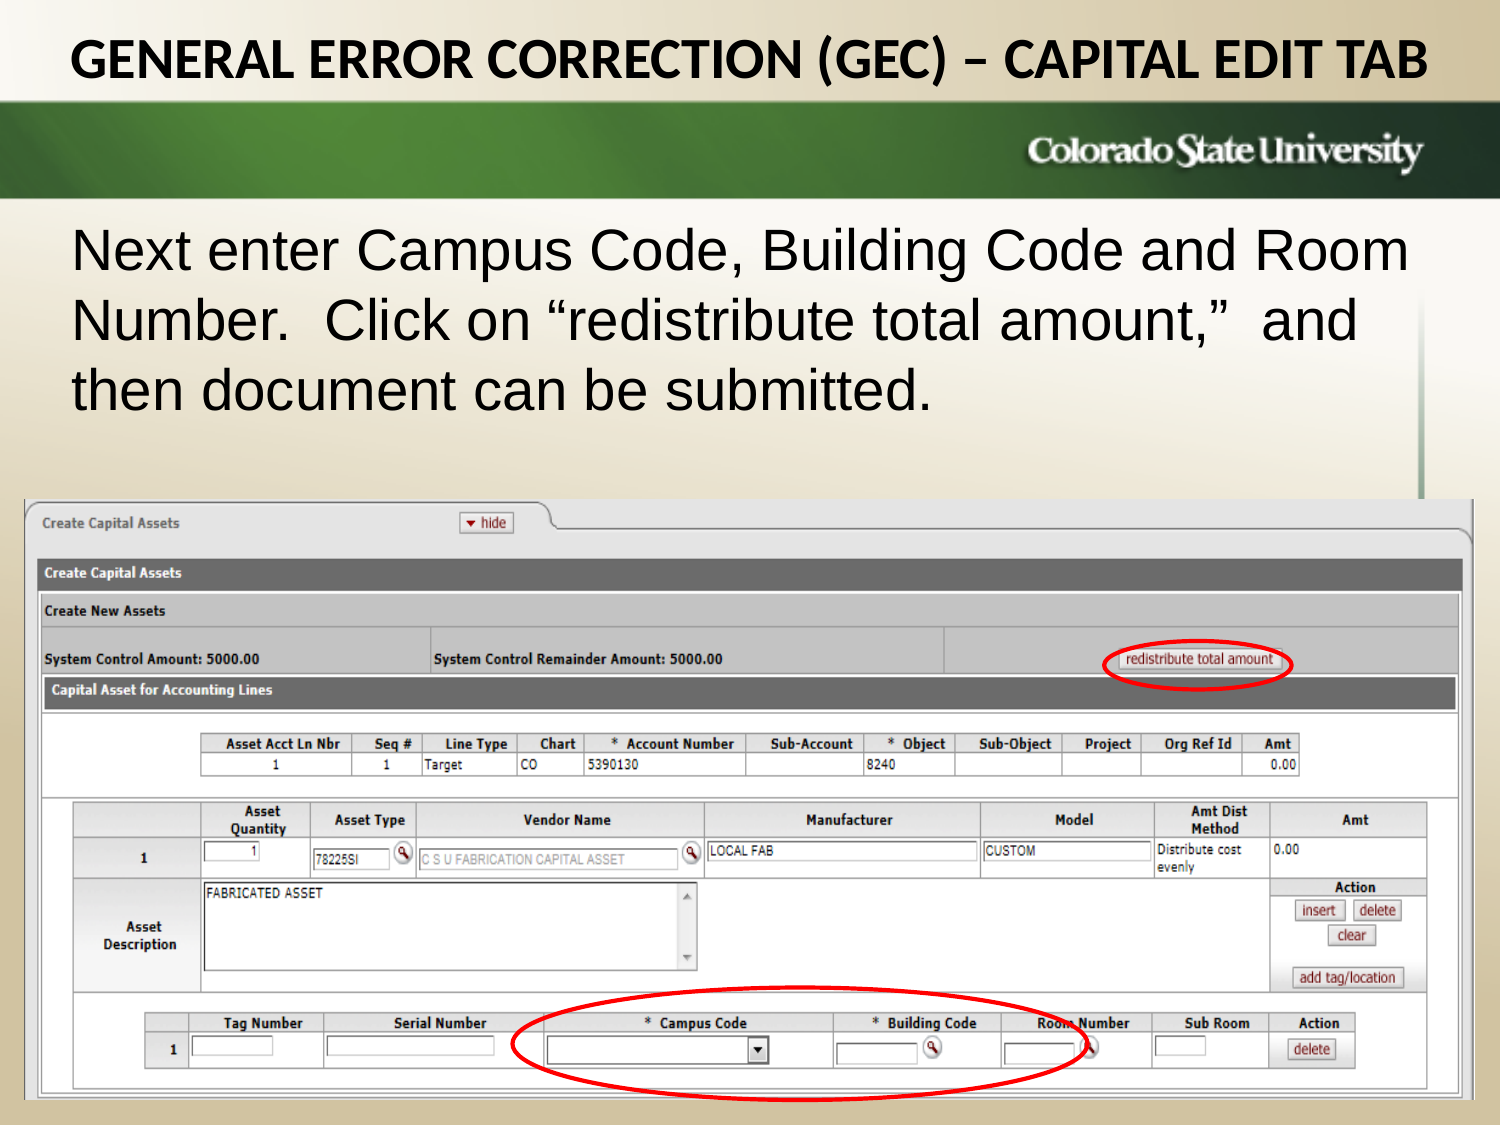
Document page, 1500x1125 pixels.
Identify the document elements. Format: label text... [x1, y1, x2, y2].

text_box GENERAL ERROR CORRECTION (GEC) – CAPITAL EDIT TAB [24, 12, 1475, 98]
title Next enter Campus Code, Building Code and Room Number. Click on “redistribute total amount,” and then document can be submitted. [56, 204, 1444, 475]
picture [0, 0, 1500, 1125]
